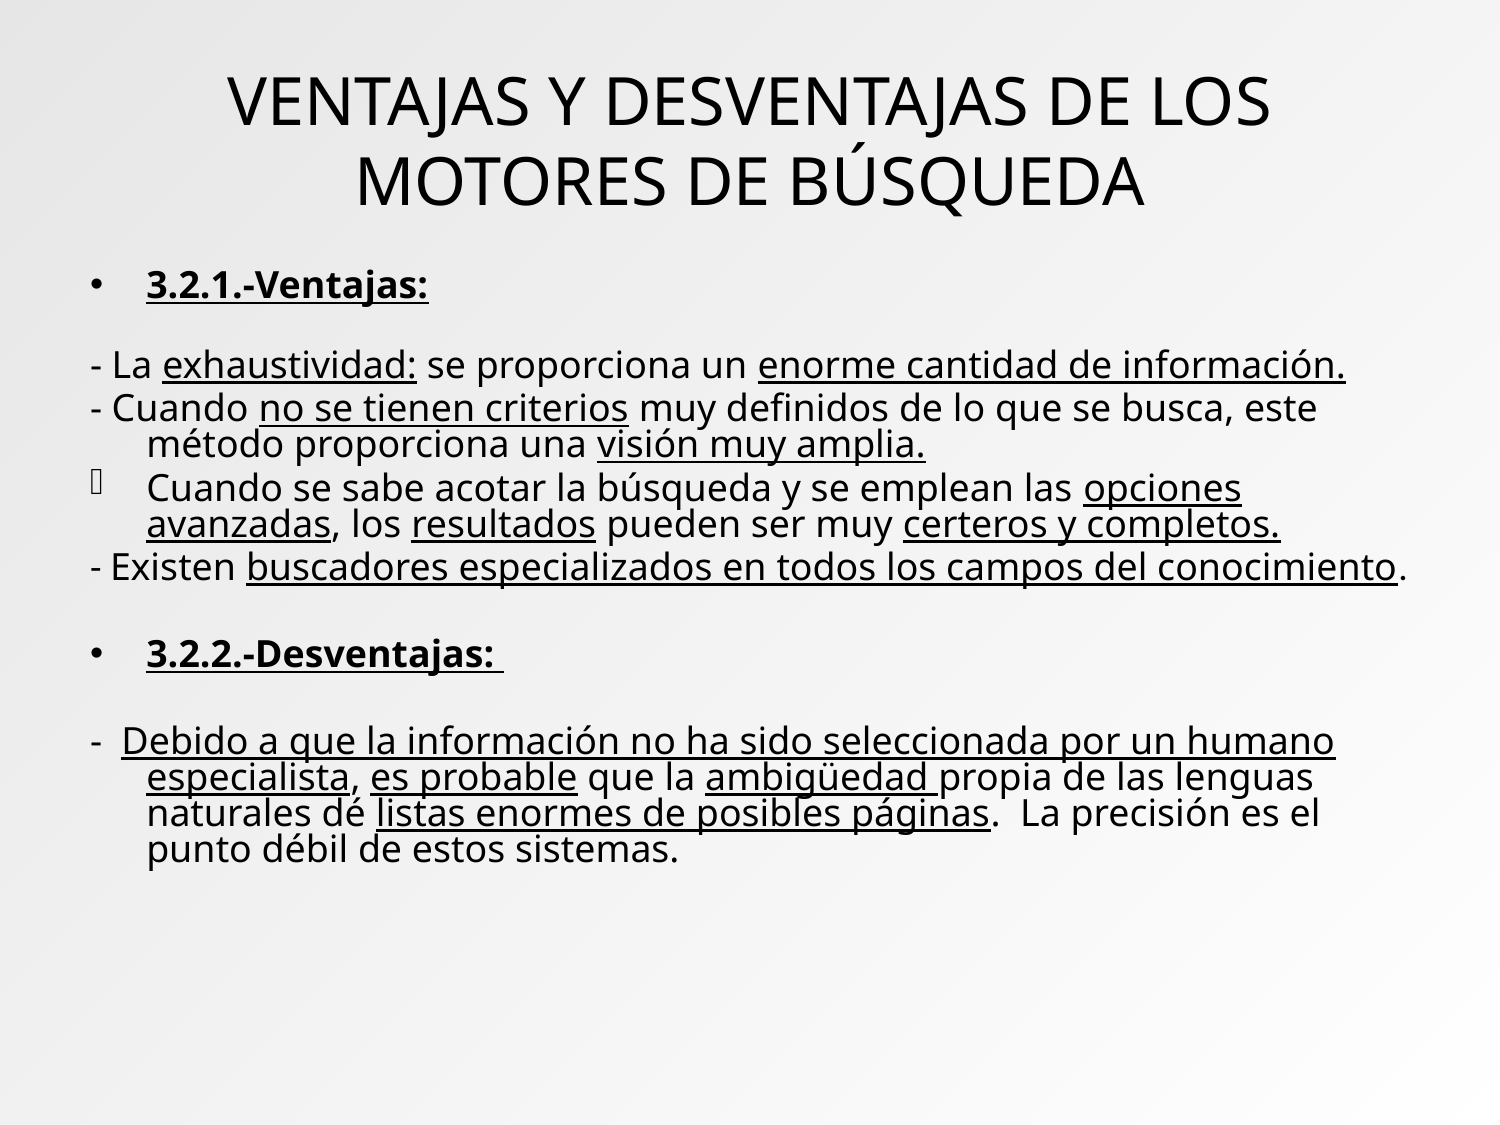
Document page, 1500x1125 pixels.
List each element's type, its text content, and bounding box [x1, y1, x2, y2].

title VENTAJAS Y DESVENTAJAS DE LOS MOTORES DE BÚSQUEDA [75, 45, 1425, 233]
list 3.2.1.-Ventajas: - La exhaustividad: se proporciona un enorme cantidad de información. - Cuando no se tienen criterios muy definidos de lo que se busca, este método proporciona una visión muy amplia. Cuando se sabe acotar la búsqueda y se emplean las opciones avanzadas, los resultados pueden ser muy certeros y completos. - Existen buscadores especializados en todos los campos del conocimiento. 3.2.2.-Desventajas: - Debido a que la información no ha sido seleccionada por un humano especialista, es probable que la ambigüedad propia de las lenguas naturales dé listas enormes de posibles páginas. La precisión es el punto débil de estos sistemas. [75, 262, 1425, 1005]
